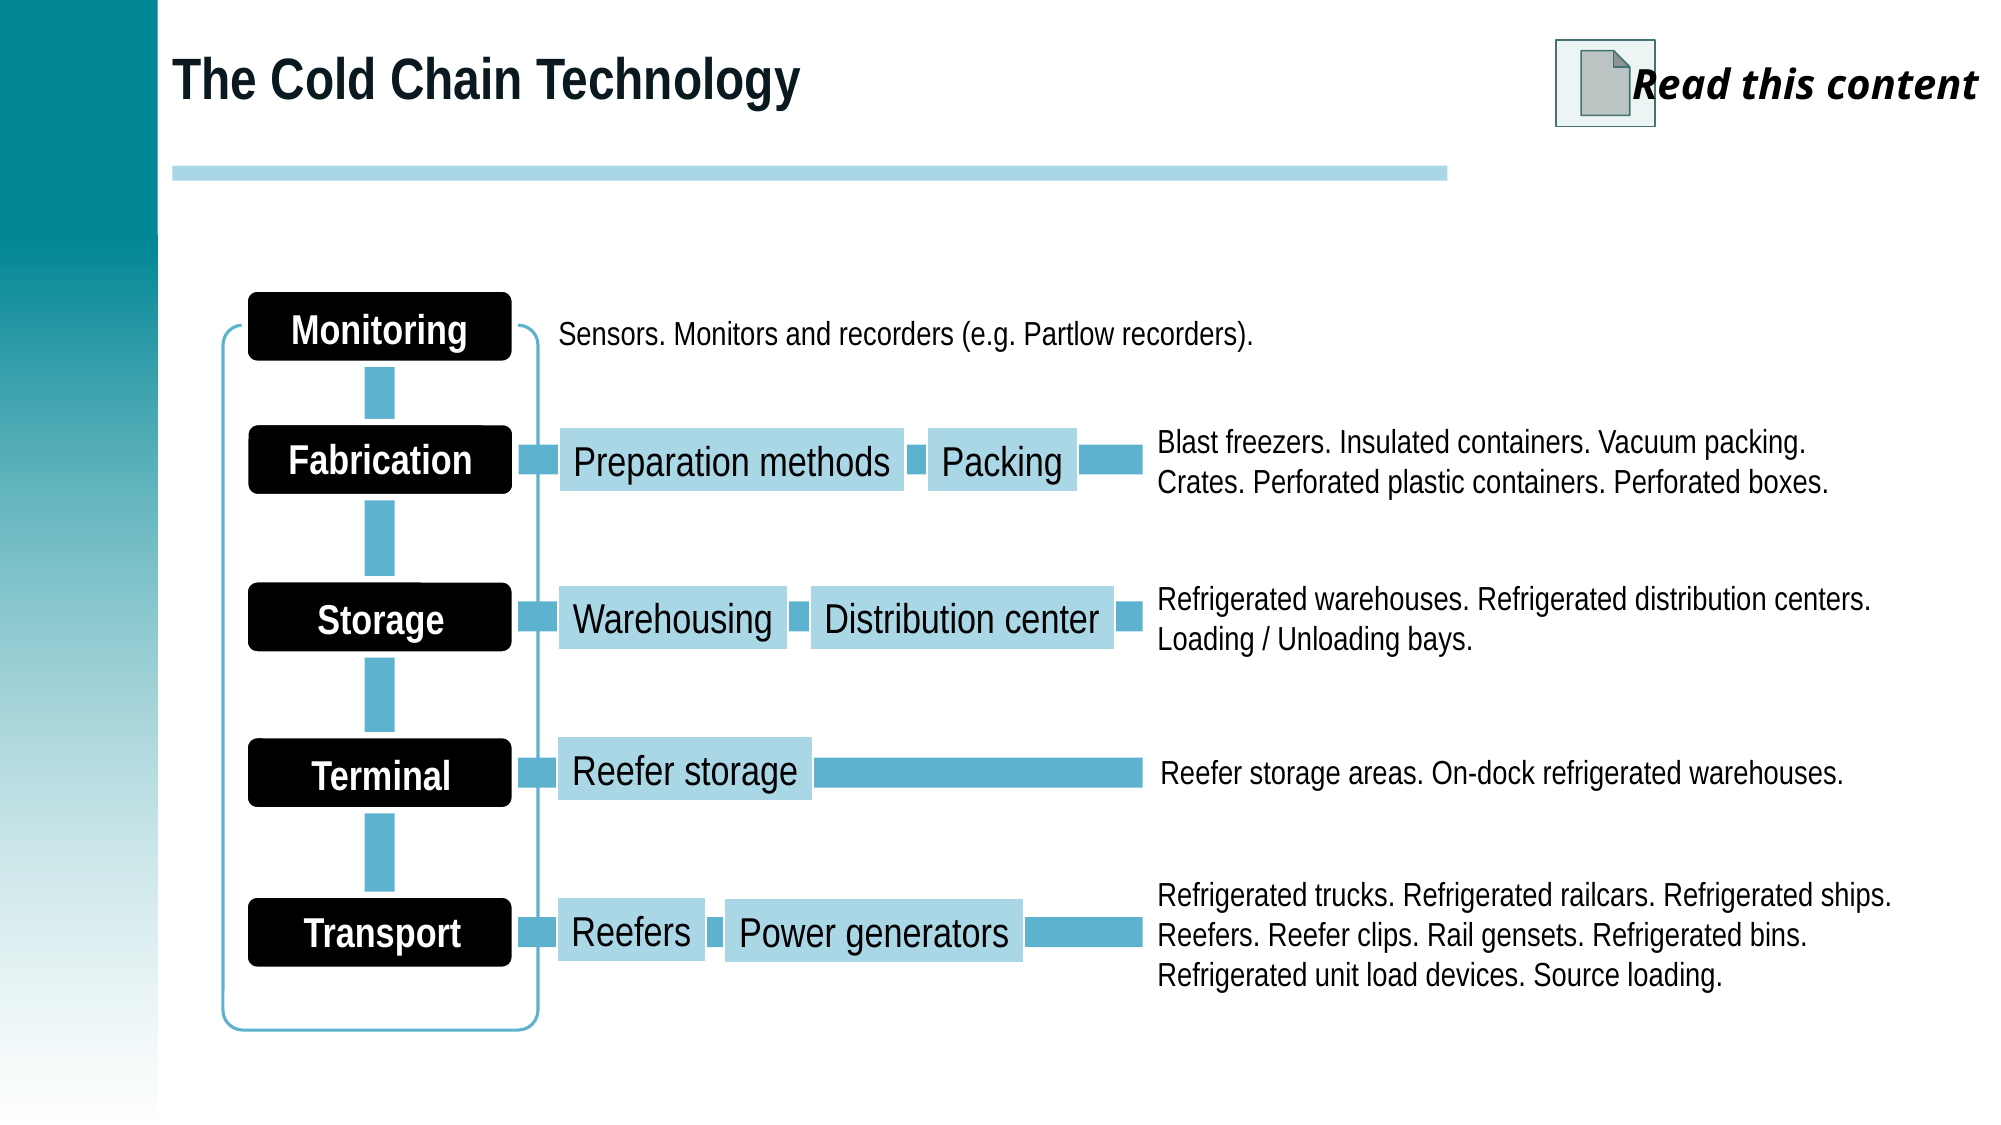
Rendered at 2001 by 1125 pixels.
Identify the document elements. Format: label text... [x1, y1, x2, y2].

text_box Terminal [296, 741, 467, 806]
text_box [1025, 915, 1142, 949]
text_box Refrigerated trucks. Refrigerated railcars. Refrigerated ships. Reefers. Reefer clips. Rail gensets. Refrigerated bins. Refrigerated unit load devices. Source loading. [1142, 865, 1911, 1000]
text_box Packing [926, 427, 1078, 492]
text_box [518, 442, 558, 477]
text_box [814, 756, 1145, 790]
text_box Power generators [724, 898, 1025, 963]
text_box [1555, 39, 1655, 127]
text_box [517, 599, 558, 634]
text_box [707, 915, 724, 949]
text_box [242, 733, 517, 813]
text_box Fabrication [273, 425, 489, 491]
text_box [517, 915, 556, 949]
text_box [242, 577, 517, 657]
text_box Sensors. Monitors and recorders (e.g. Partlow recorders). [543, 305, 1270, 360]
text_box [220, 323, 541, 1033]
text_box Transport [288, 898, 477, 964]
text_box Preparation methods [558, 426, 906, 492]
text_box Distribution center [809, 584, 1115, 650]
text_box [363, 657, 397, 733]
text_box [243, 419, 518, 500]
text_box Read this content [1617, 50, 1994, 115]
text_box Refrigerated warehouses. Refrigerated distribution centers. Loading / Unloading bays. [1142, 569, 1911, 665]
text_box [363, 813, 397, 892]
text_box Monitoring [276, 295, 484, 361]
text_box [242, 286, 517, 366]
text_box Reefer storage areas. On-dock refrigerated warehouses. [1145, 743, 1861, 799]
text_box Warehousing [558, 584, 788, 650]
text_box Blast freezers. Insulated containers. Vacuum packing. Crates. Perforated plastic containers. Perforated boxes. [1142, 412, 1914, 508]
text_box [788, 599, 809, 634]
text_box [517, 756, 557, 790]
text_box [1078, 442, 1142, 477]
text_box [363, 500, 397, 577]
text_box [363, 366, 397, 420]
text_box Storage [302, 585, 460, 650]
title The Cold Chain Technology [157, 1, 1956, 152]
text_box Reefers [556, 897, 707, 962]
text_box Reefer storage [557, 736, 814, 801]
text_box [1115, 599, 1142, 634]
text_box [242, 892, 517, 972]
text_box [906, 442, 926, 477]
